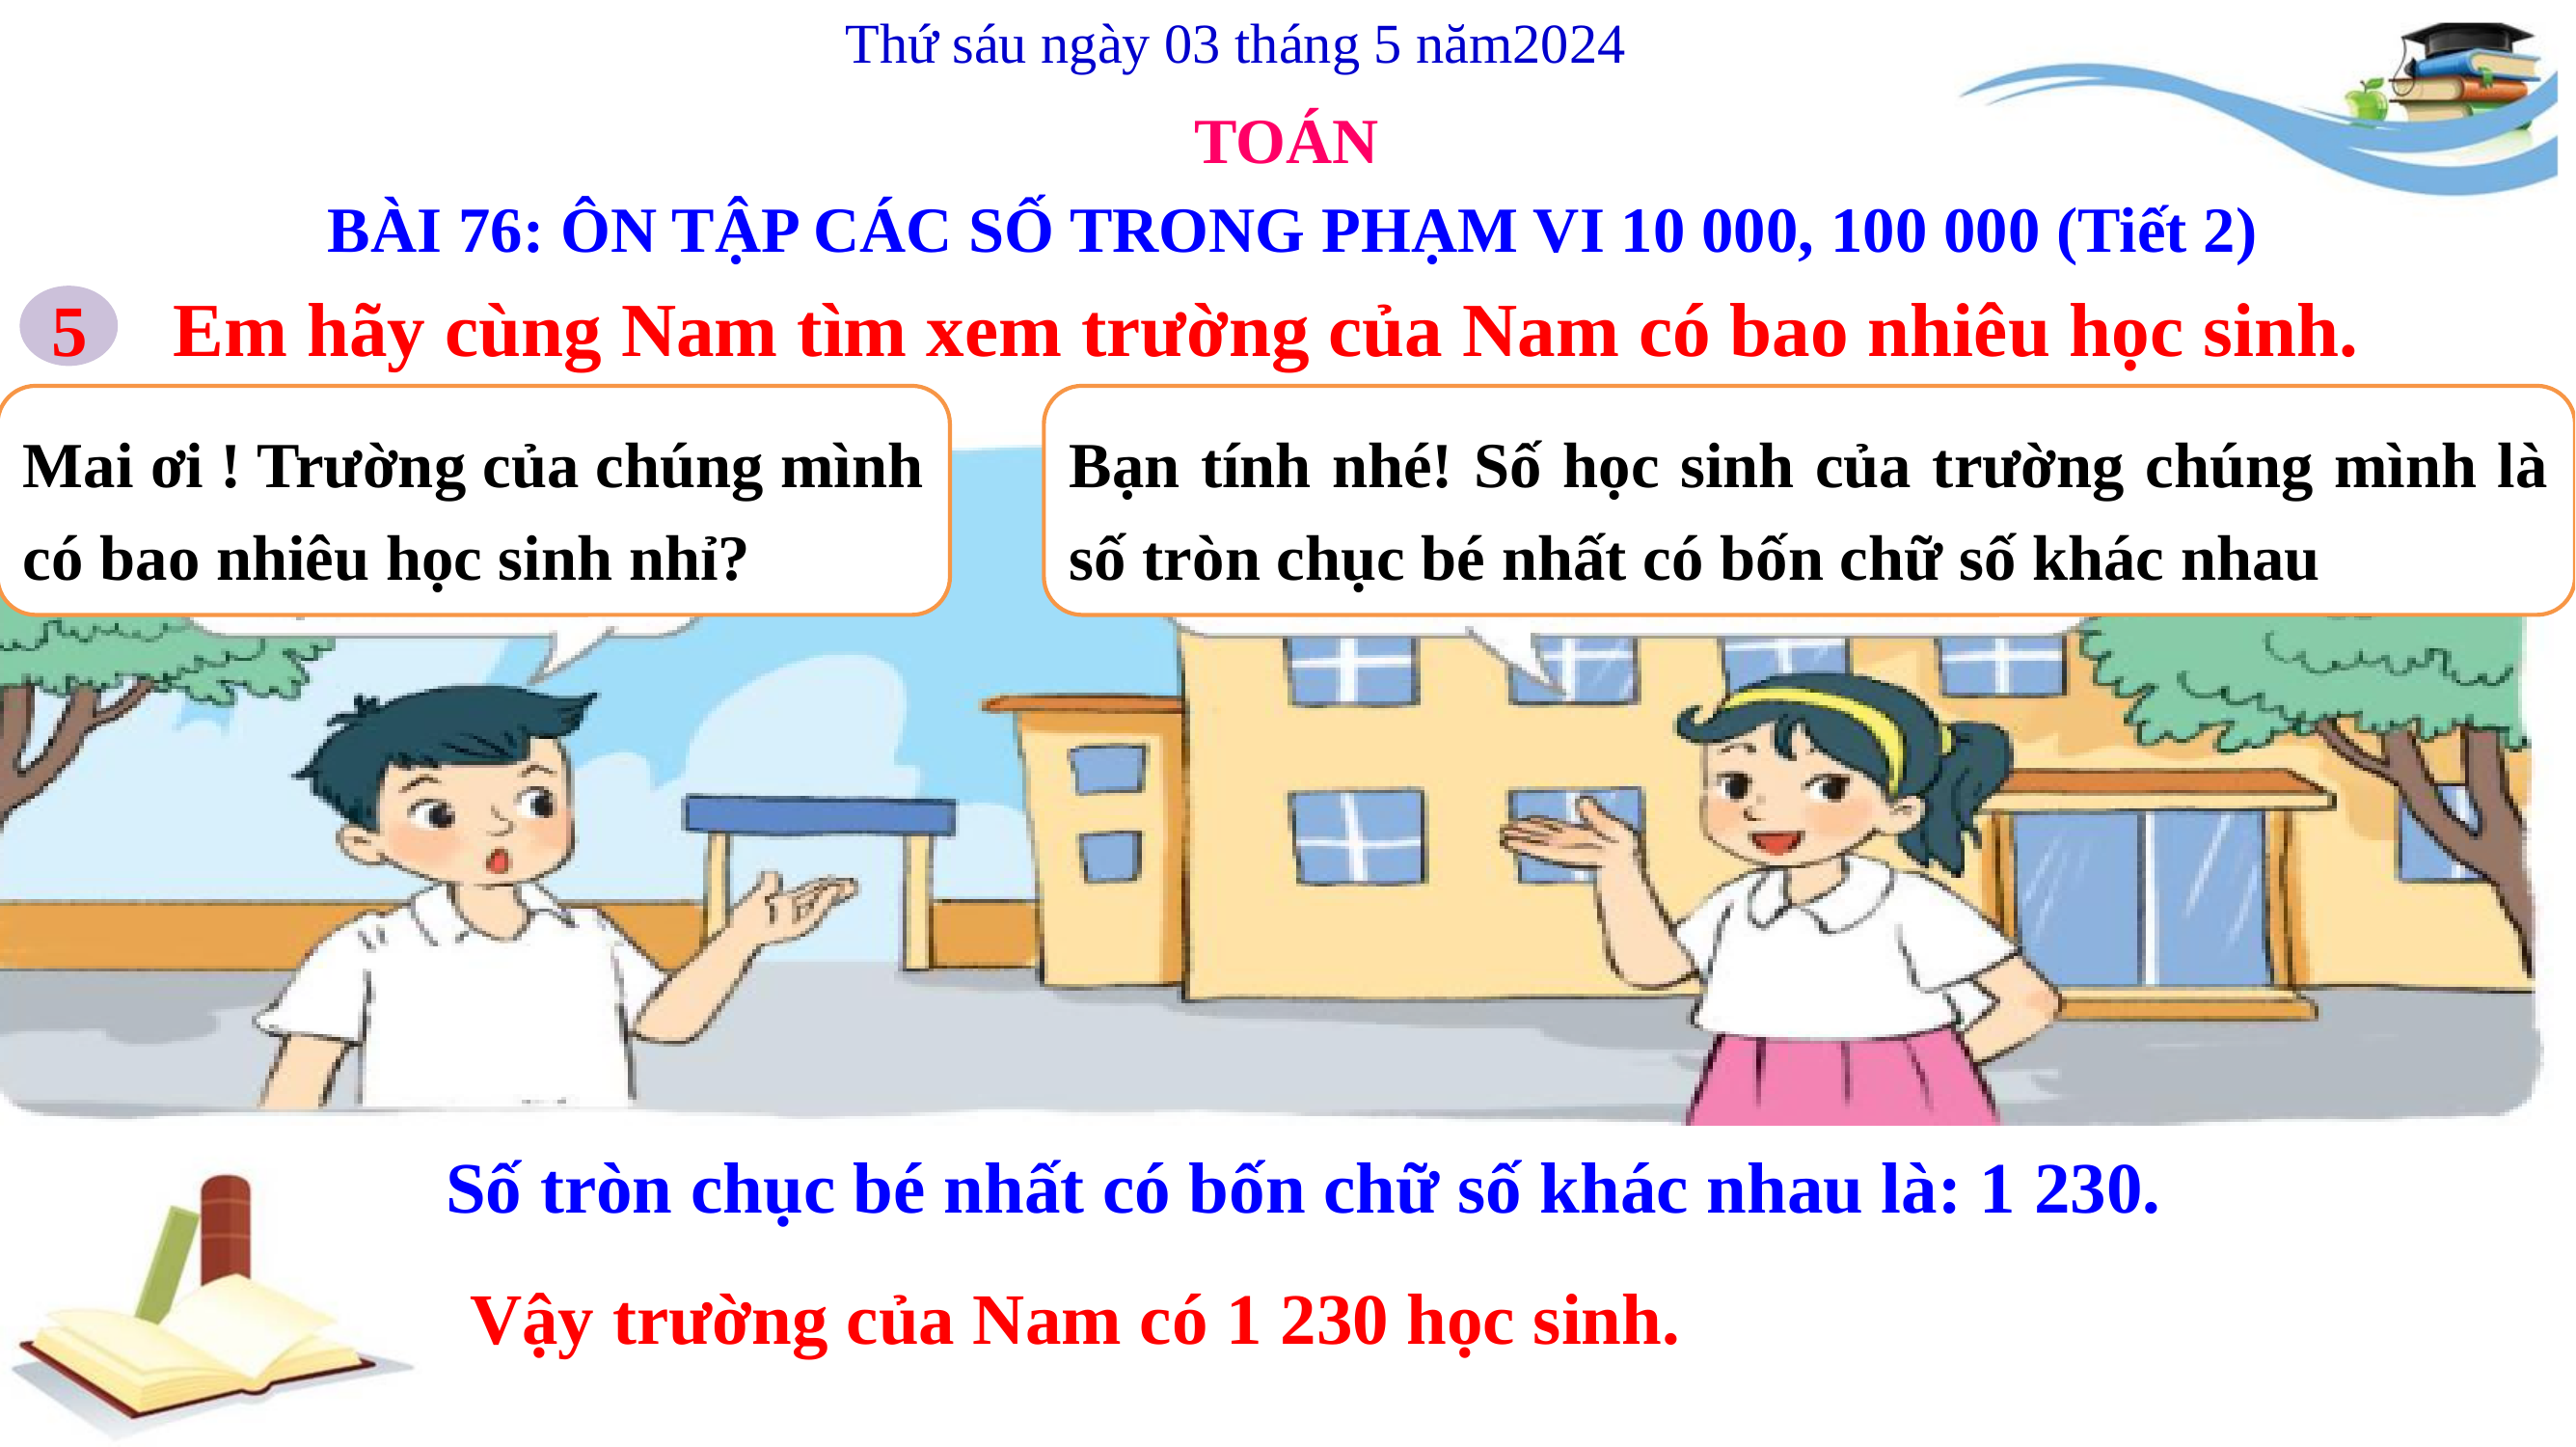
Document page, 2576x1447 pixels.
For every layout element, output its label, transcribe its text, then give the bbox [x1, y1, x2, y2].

text_box BÀI 76: ÔN TẬP CÁC SỐ TRONG PHẠM VI 10 000, 100 000 (Tiết 2) [299, 176, 2289, 269]
text_box Số tròn chục bé nhất có bốn chữ số khác nhau là: 1 230. [431, 1136, 2445, 1235]
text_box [21, 272, 2542, 376]
text_box Vậy trường của Nam có 1 230 học sinh. [455, 1265, 1975, 1367]
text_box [827, 0, 1644, 185]
text_box Bạn tính nhé! Số học sinh của trường chúng mình là số tròn chục bé nhất có bốn chữ số khác nhau [2561, 391, 2575, 610]
picture [0, 0, 2576, 1447]
